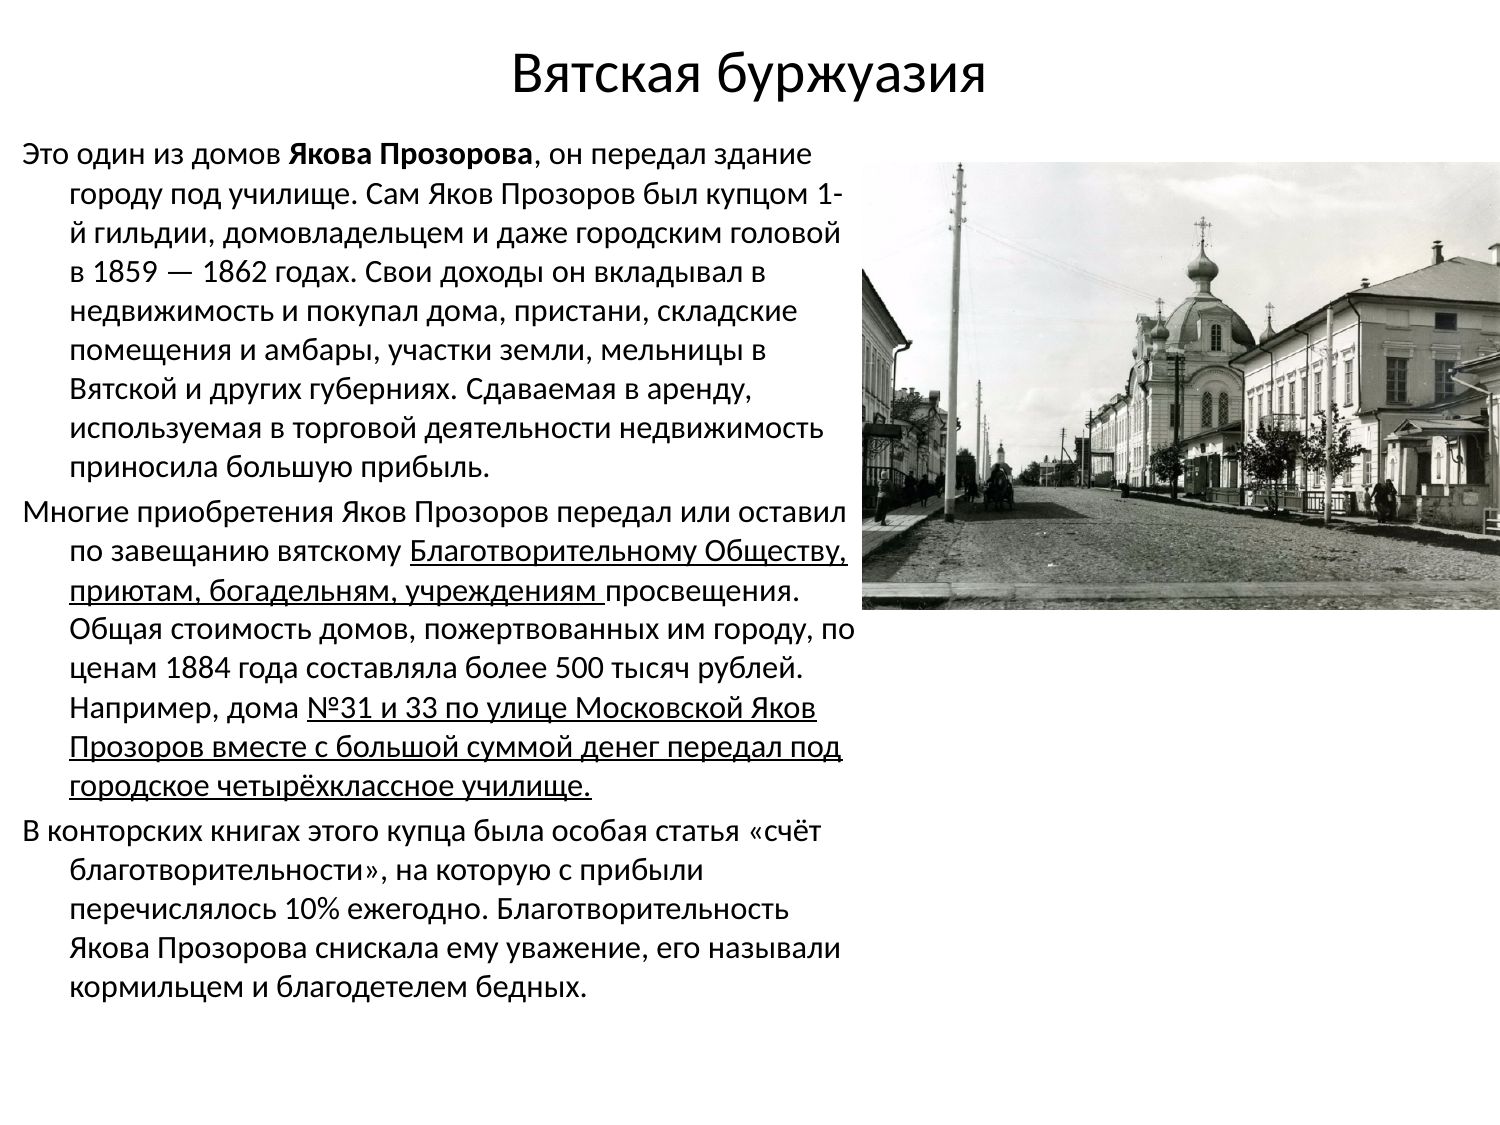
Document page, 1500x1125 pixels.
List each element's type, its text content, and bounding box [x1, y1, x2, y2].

picture [862, 162, 1500, 610]
title Вятская буржуазия [75, 24, 1425, 113]
list Это один из домов Якова Прозорова, он передал здание городу под училище. Сам Яков Прозоров был купцом 1-й гильдии, домовладельцем и даже городским головой в 1859 — 1862 годах. Свои доходы он вкладывал в недвижимость и покупал дома, пристани, складские помещения и амбары, участки земли, мельницы в Вятской и других губерниях. Сдаваемая в аренду, используемая в торговой деятельности недвижимость приносила большую прибыль. Многие приобретения Яков Прозоров передал или оставил по завещанию вятскому Благотворительному Обществу, приютам, богадельням, учреждениям просвещения. Общая стоимость домов, пожертвованных им городу, по ценам 1884 года составляла более 500 тысяч рублей. Например, дома №31 и 33 по улице Московской Яков Прозоров вместе с большой суммой денег передал под городское четырёхклассное училище. В конторских книгах этого купца была особая статья «счёт благотворительности», на которую с прибыли перечислялось 10% ежегодно. Благотворительность Якова Прозорова снискала ему уважение, его называли кормильцем и благодетелем бедных. [0, 125, 875, 1088]
